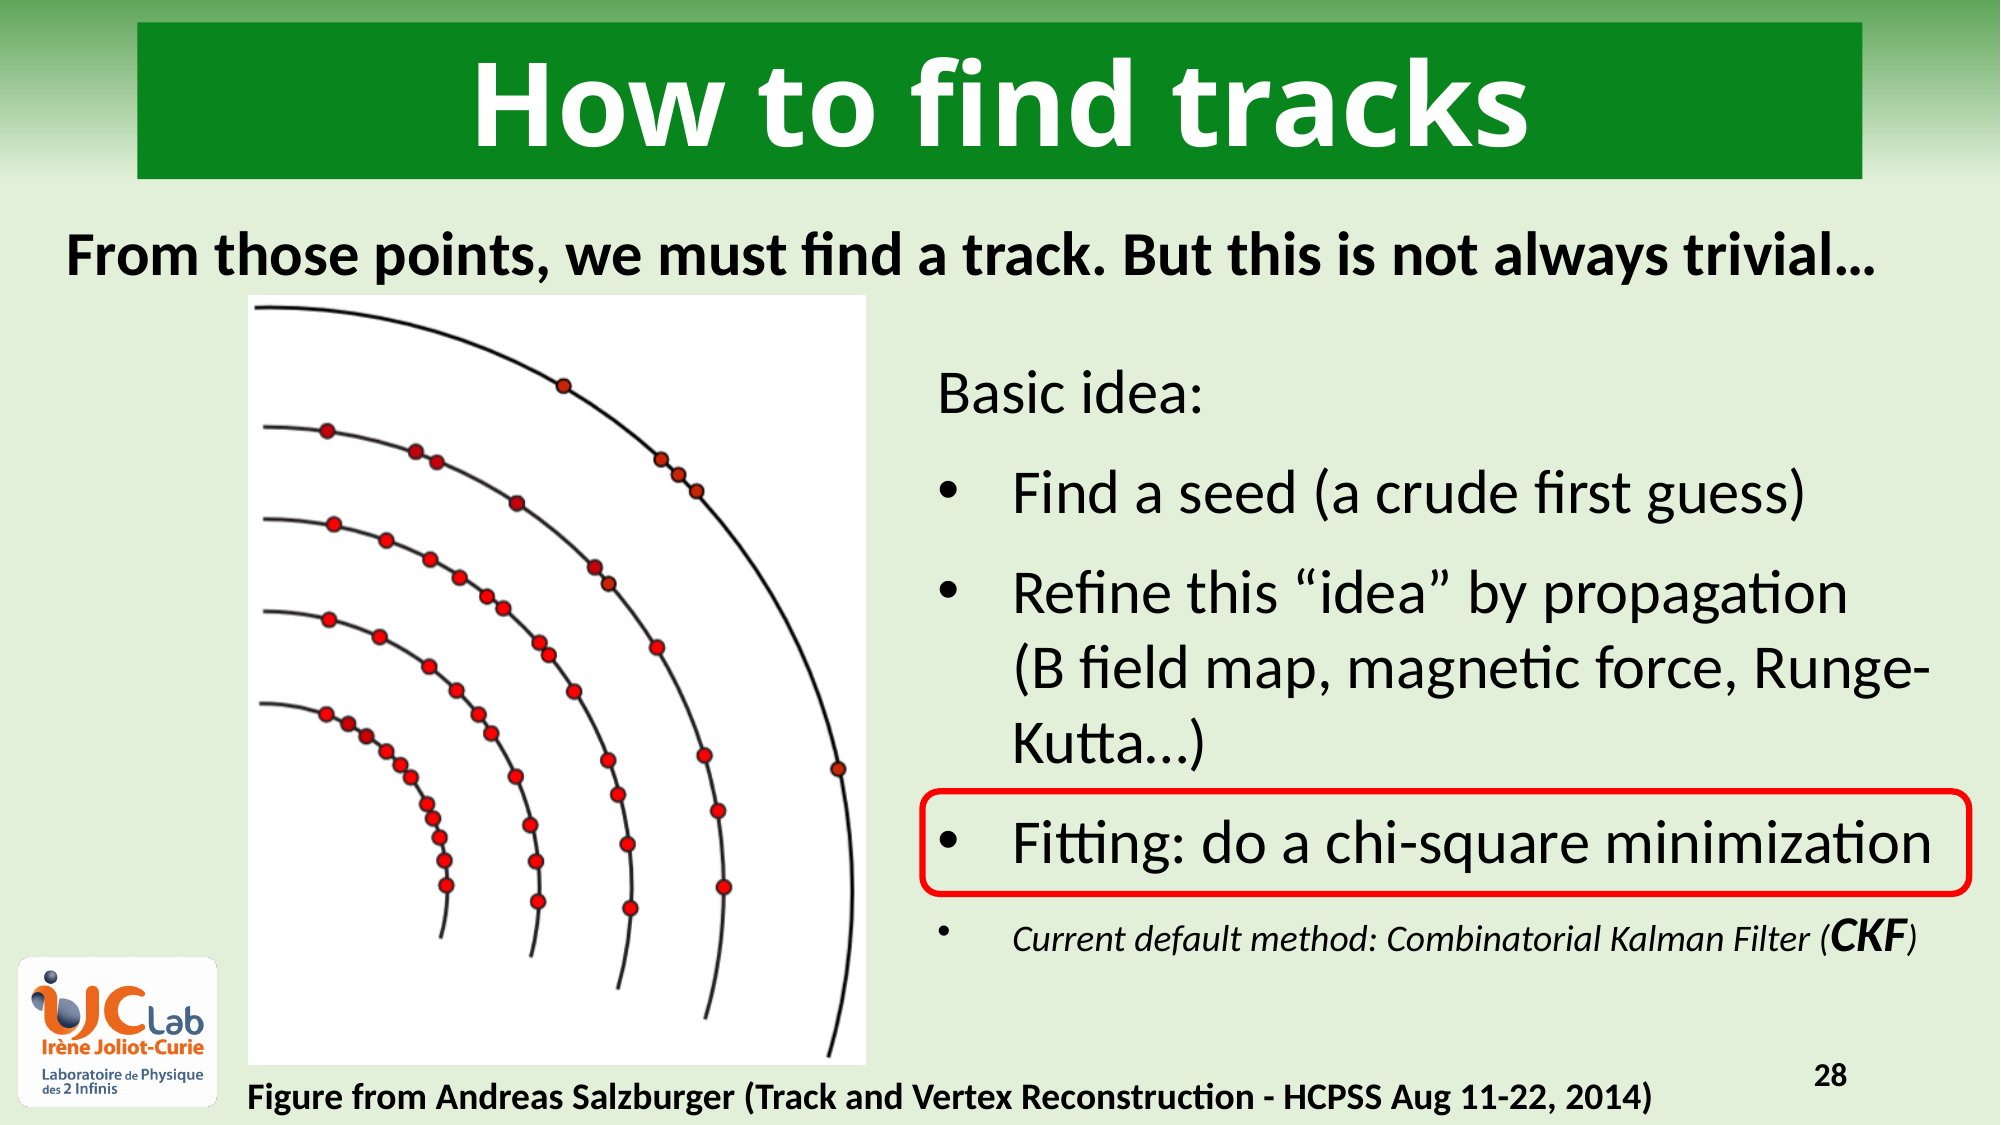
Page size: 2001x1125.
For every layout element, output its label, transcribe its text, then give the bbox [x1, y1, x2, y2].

text_box Basic idea: Find a seed (a crude first guess) Refine this “idea” by propagation (B field map, magnetic force, Runge-Kutta…) Fitting: do a chi-square minimization Current default method: Combinatorial Kalman Filter (CKF) [922, 883, 1970, 969]
picture [248, 295, 866, 1065]
picture [18, 957, 217, 1108]
text_box From those points, we must find a track. But this is not always trivial… [51, 205, 1955, 295]
text_box Figure from Andreas Salzburger (Track and Vertex Reconstruction - HCPSS Aug 11-22, 2014) [232, 1064, 1703, 1125]
slide_number 28 [1412, 1042, 1863, 1103]
text_box [921, 790, 1971, 895]
text_box How to find tracks [137, 22, 1863, 180]
text_box Basic idea: Find a seed (a crude first guess) Refine this “idea” by propagation (B field map, magnetic force, Runge-Kutta…) Fitting: do a chi-square minimization Current default method: Combinatorial Kalman Filter (CKF) [922, 344, 1970, 802]
